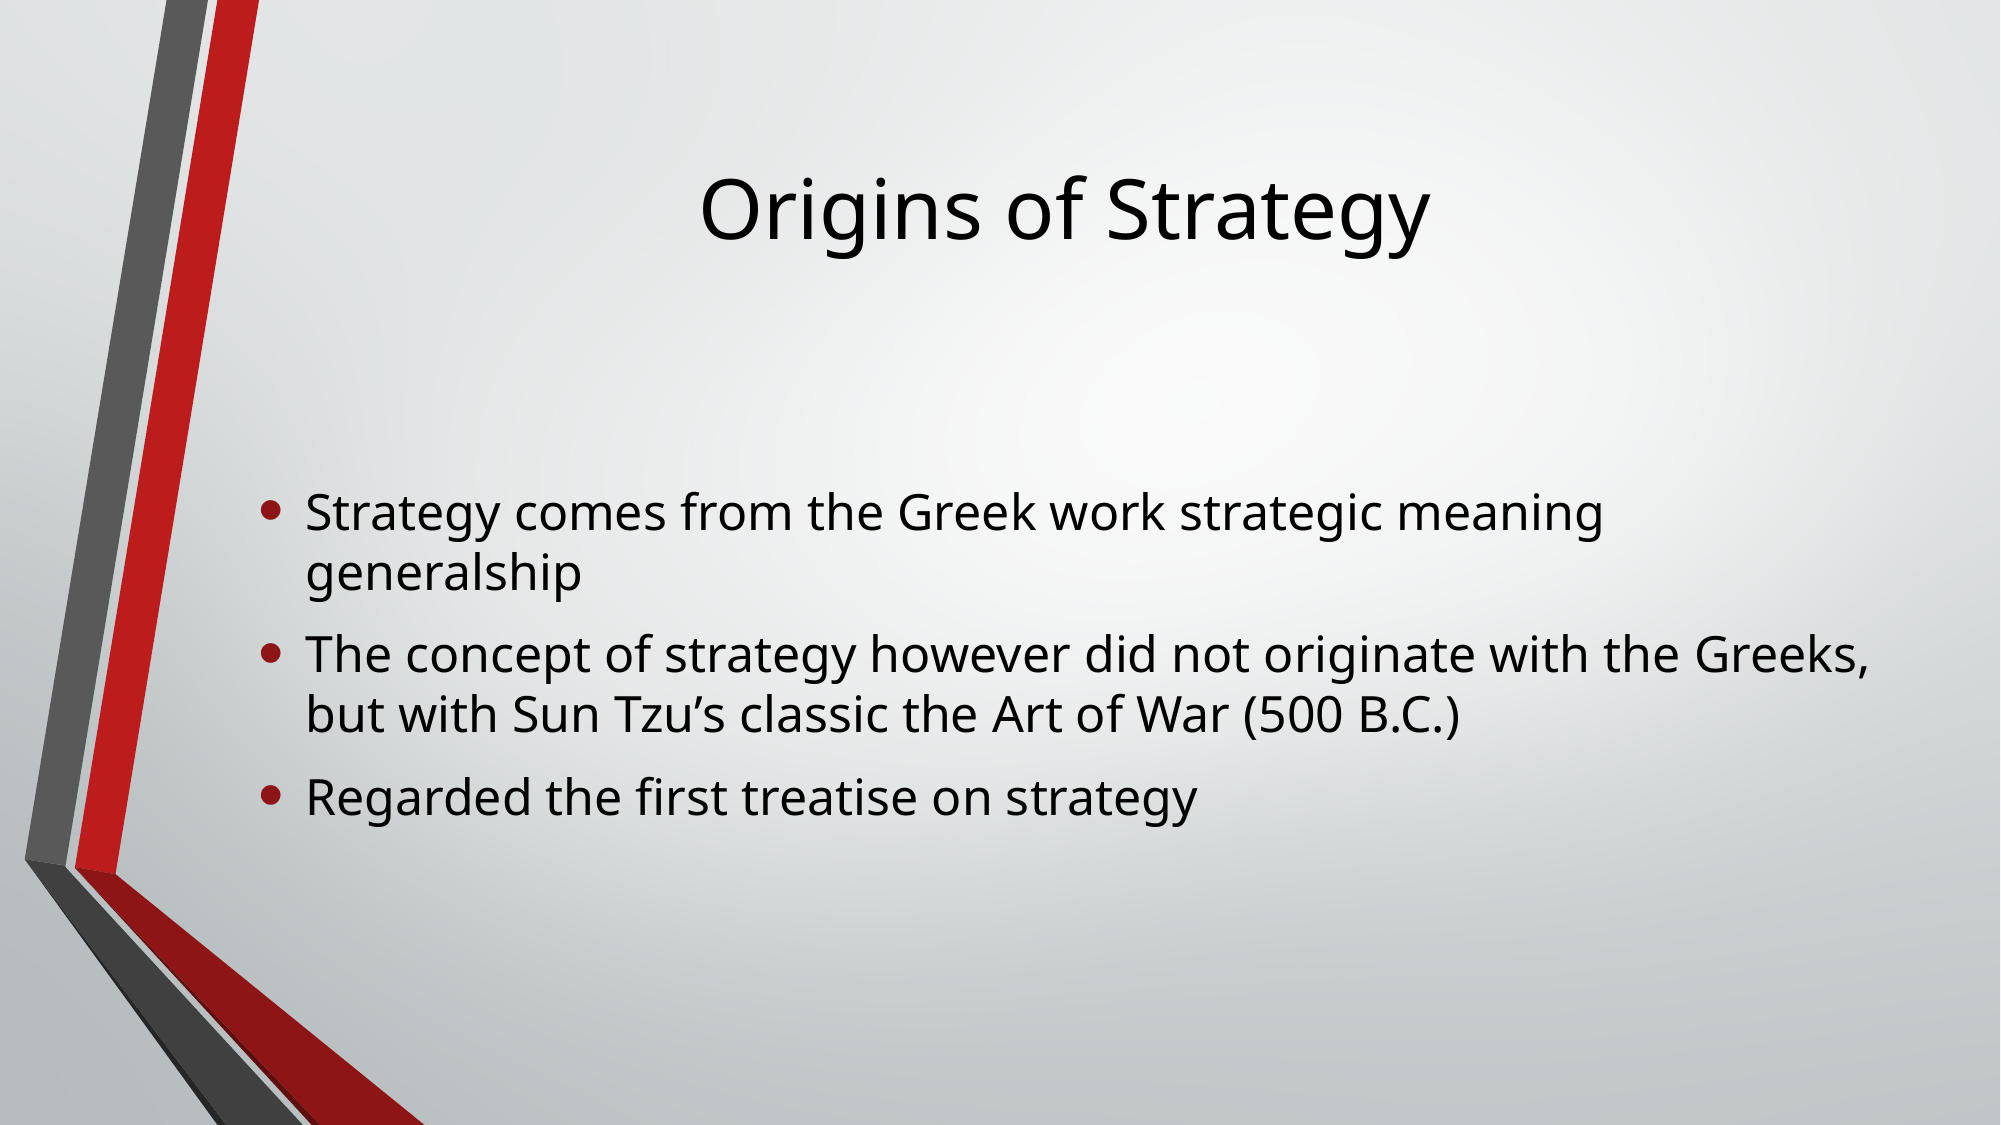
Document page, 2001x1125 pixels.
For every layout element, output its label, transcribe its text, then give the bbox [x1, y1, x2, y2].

title Origins of Strategy [243, 112, 1887, 400]
list Strategy comes from the Greek work strategic meaning generalship The concept of strategy however did not originate with the Greeks, but with Sun Tzu’s classic the Art of War (500 B.C.) Regarded the first treatise on strategy [243, 437, 1887, 950]
